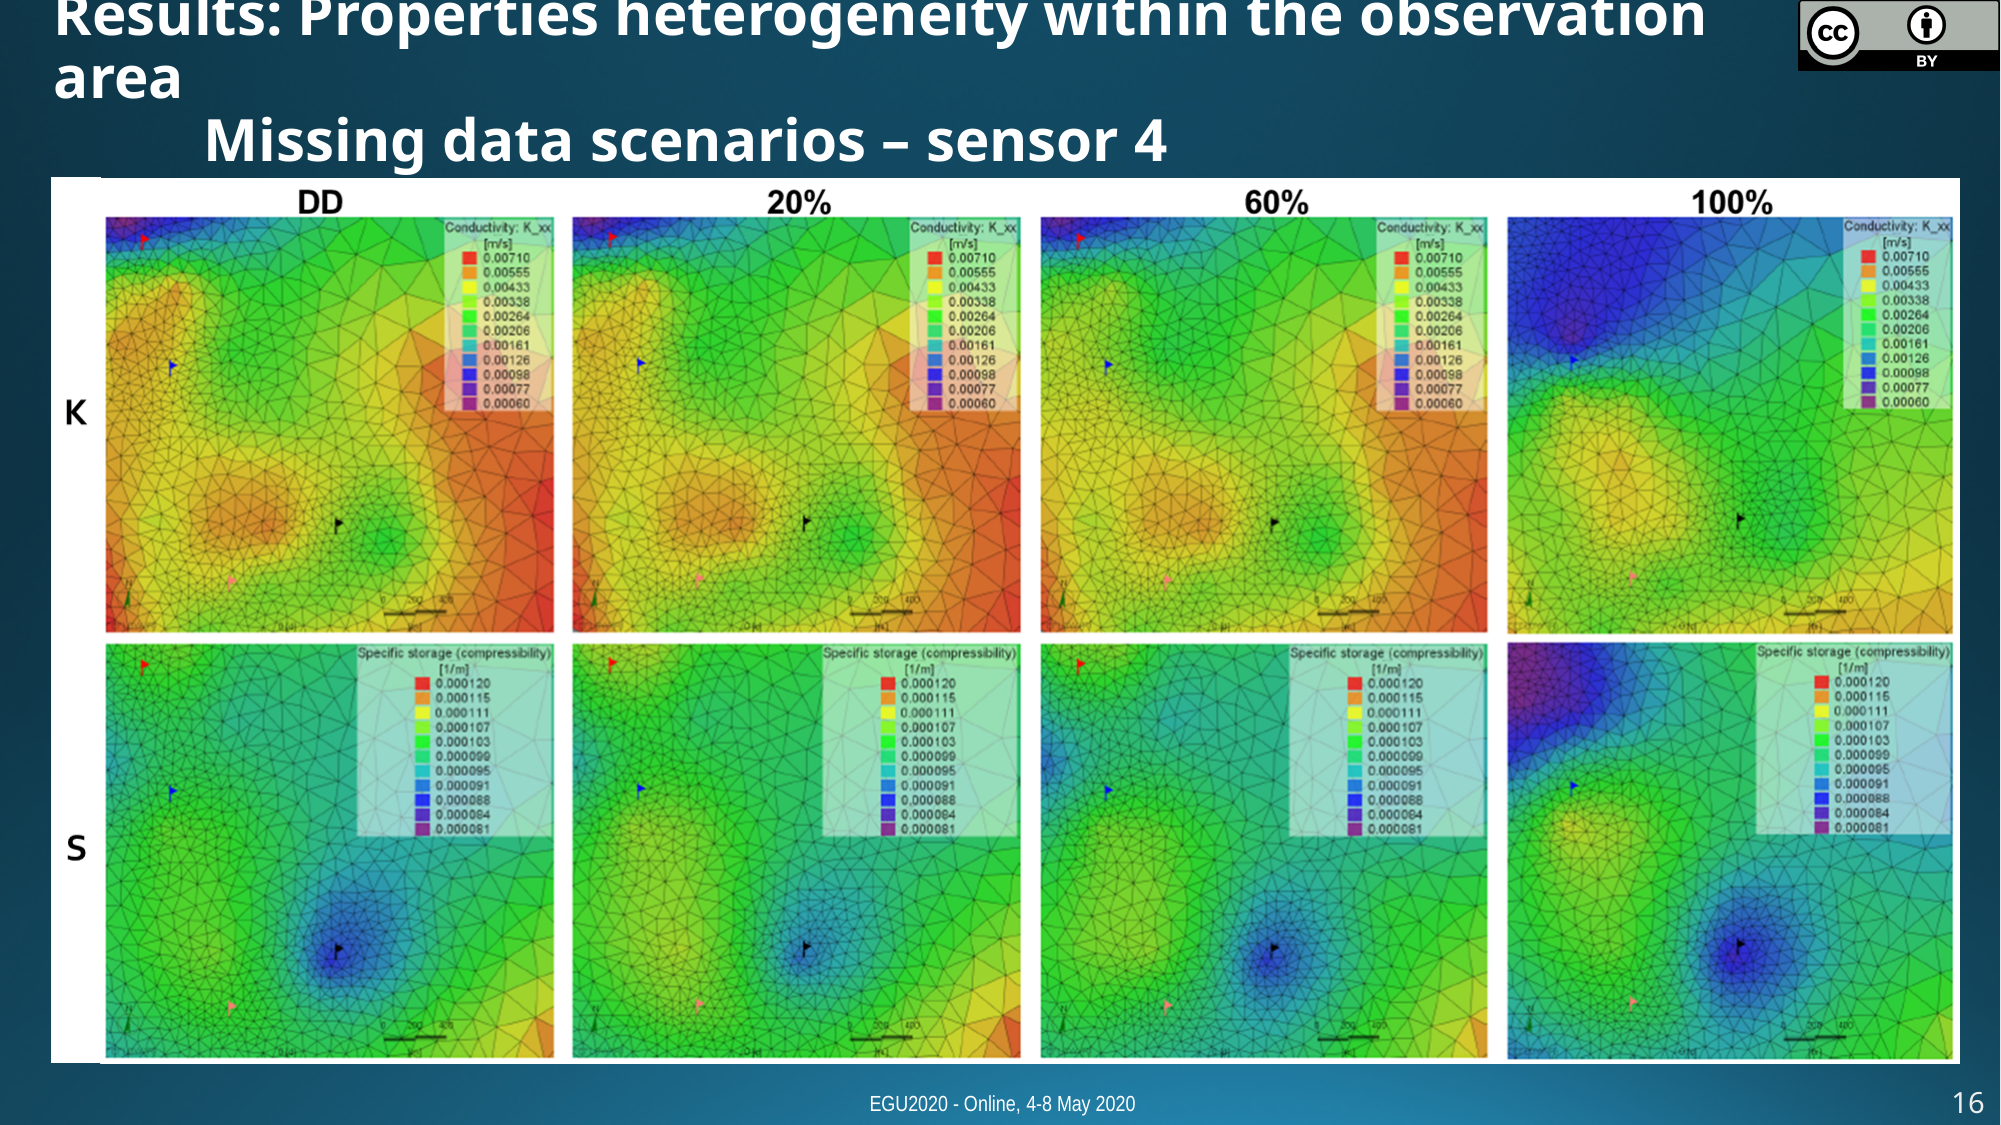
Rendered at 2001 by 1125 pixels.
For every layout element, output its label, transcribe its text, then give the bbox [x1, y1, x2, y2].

picture [0, 0, 2001, 1125]
slide_number 16 [1662, 1082, 2000, 1125]
title Results: Properties heterogeneity within the observation area Missing data scenarios – sensor 4 [39, 0, 1763, 159]
text_box EGU2020 - Online, 4-8 May 2020 [854, 1082, 1151, 1124]
